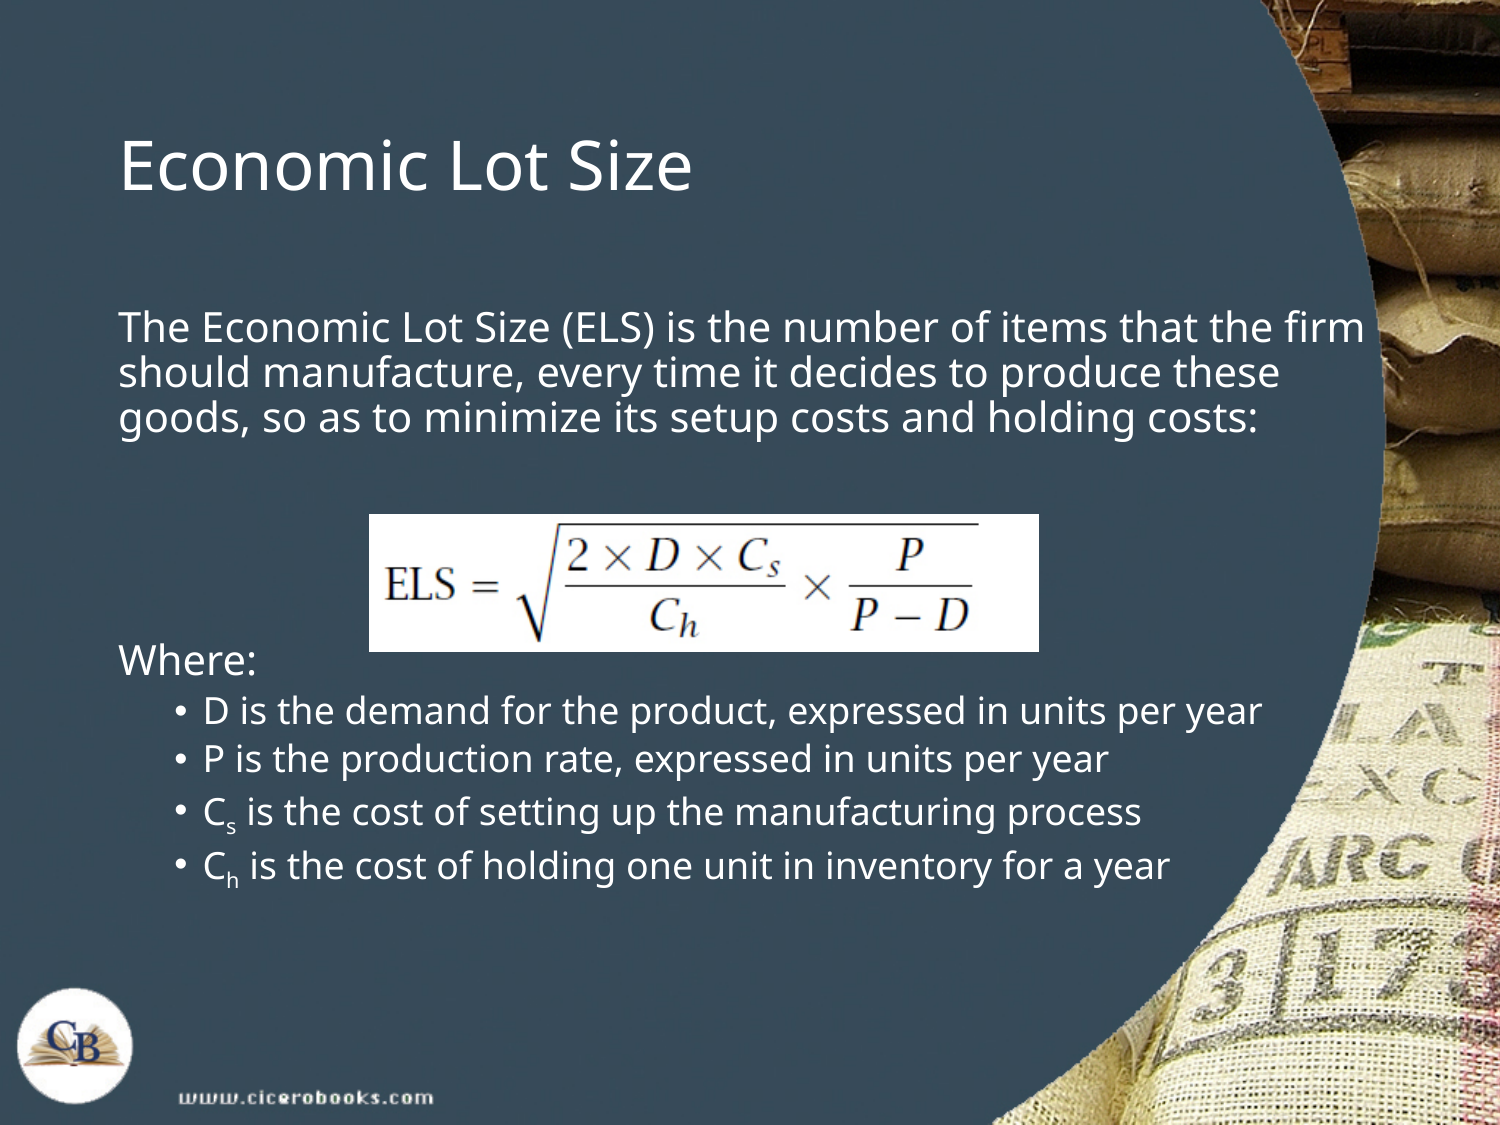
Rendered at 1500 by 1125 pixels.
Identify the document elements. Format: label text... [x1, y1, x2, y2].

picture [0, 0, 1500, 1125]
list The Economic Lot Size (ELS) is the number of items that the firm should manufacture, every time it decides to produce these goods, so as to minimize its setup costs and holding costs: Where: D is the demand for the product, expressed in units per year P is the production rate, expressed in units per year Cs is the cost of setting up the manufacturing process Ch is the cost of holding one unit in inventory for a year [103, 299, 1397, 1014]
title Economic Lot Size [103, 59, 1397, 278]
